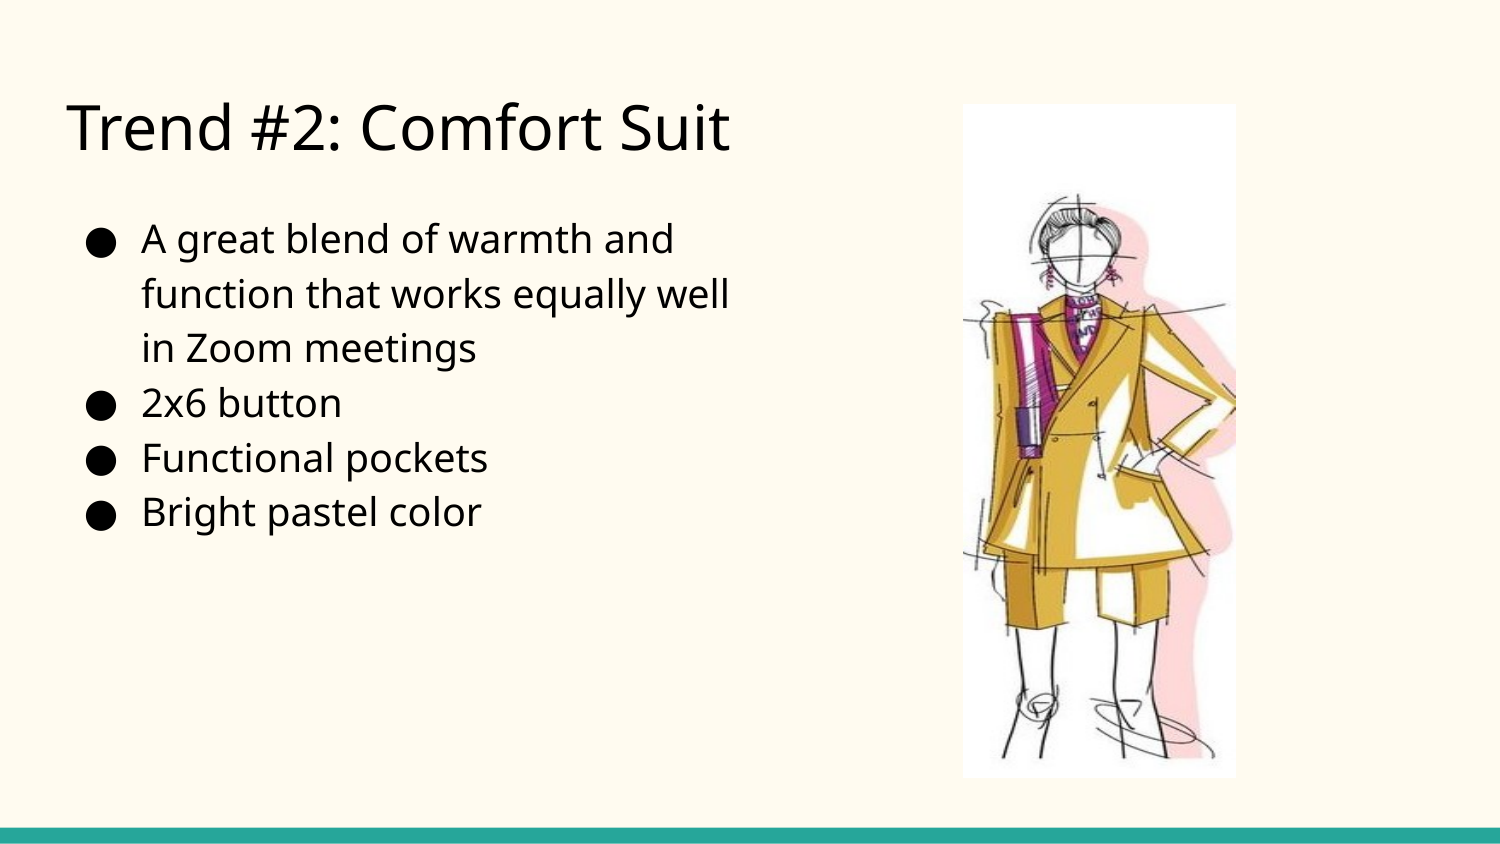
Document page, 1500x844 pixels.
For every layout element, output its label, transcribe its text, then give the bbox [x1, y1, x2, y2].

list A great blend of warmth and function that works equally well in Zoom meetings 2x6 button Functional pockets Bright pastel color [51, 192, 784, 750]
picture [963, 104, 1236, 778]
title Trend #2: Comfort Suit [51, 72, 1449, 174]
